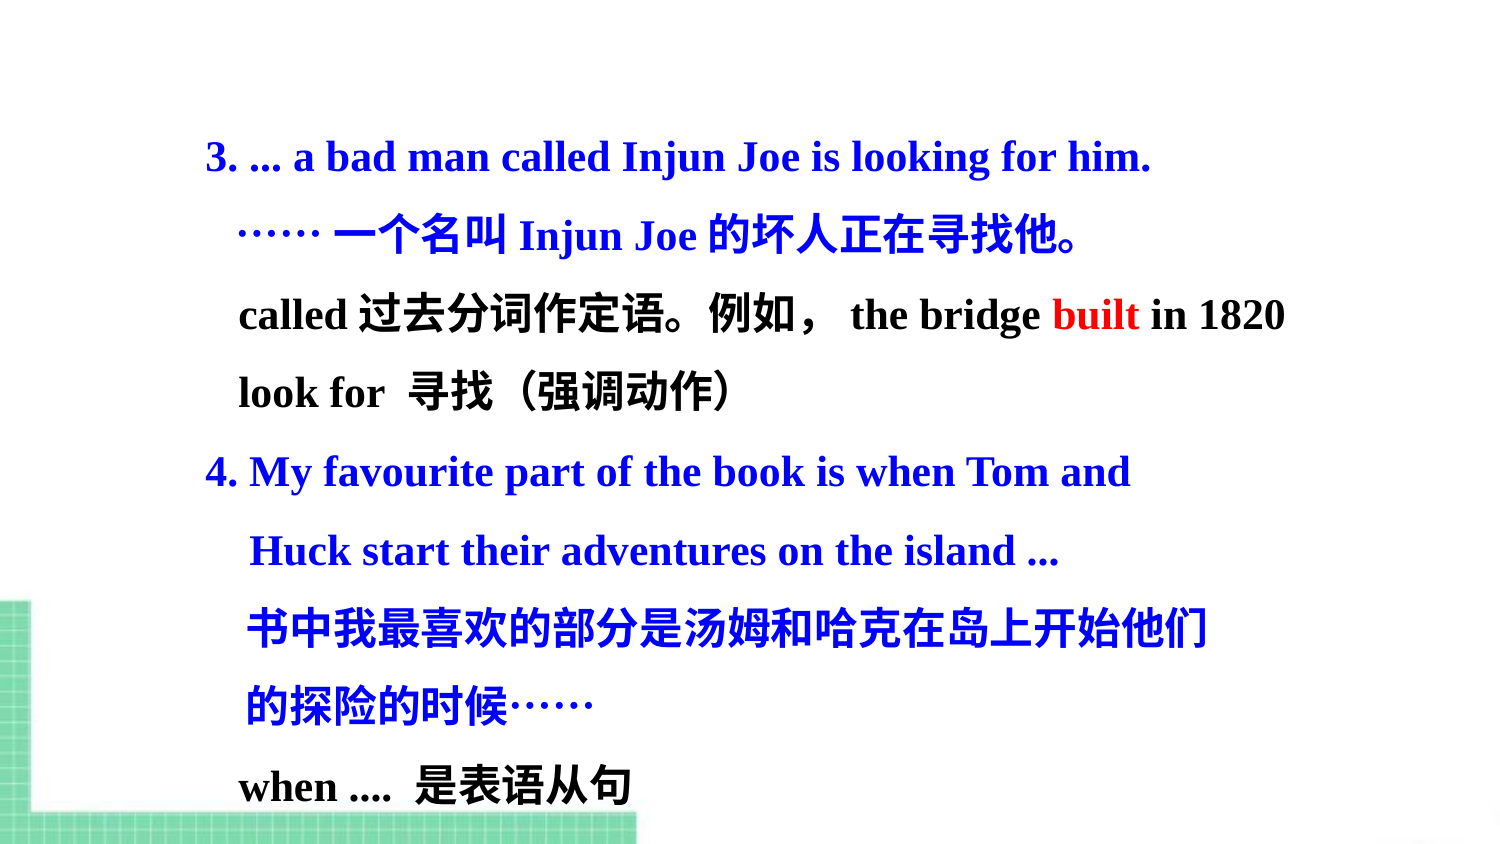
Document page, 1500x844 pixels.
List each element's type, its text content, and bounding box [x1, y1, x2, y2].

text_box 3. ... a bad man called Injun Joe is looking for him. ……一个名叫Injun Joe的坏人正在寻找他。 called过去分词作定语。例如，the bridge built in 1820 look for 寻找（强调动作） 4. My favourite part of the book is when Tom and Huck start their adventures on the island ... 书中我最喜欢的部分是汤姆和哈克在岛上开始他们 的探险的时候…… when .... 是表语从句 [194, 96, 1311, 816]
picture [0, 0, 1500, 844]
